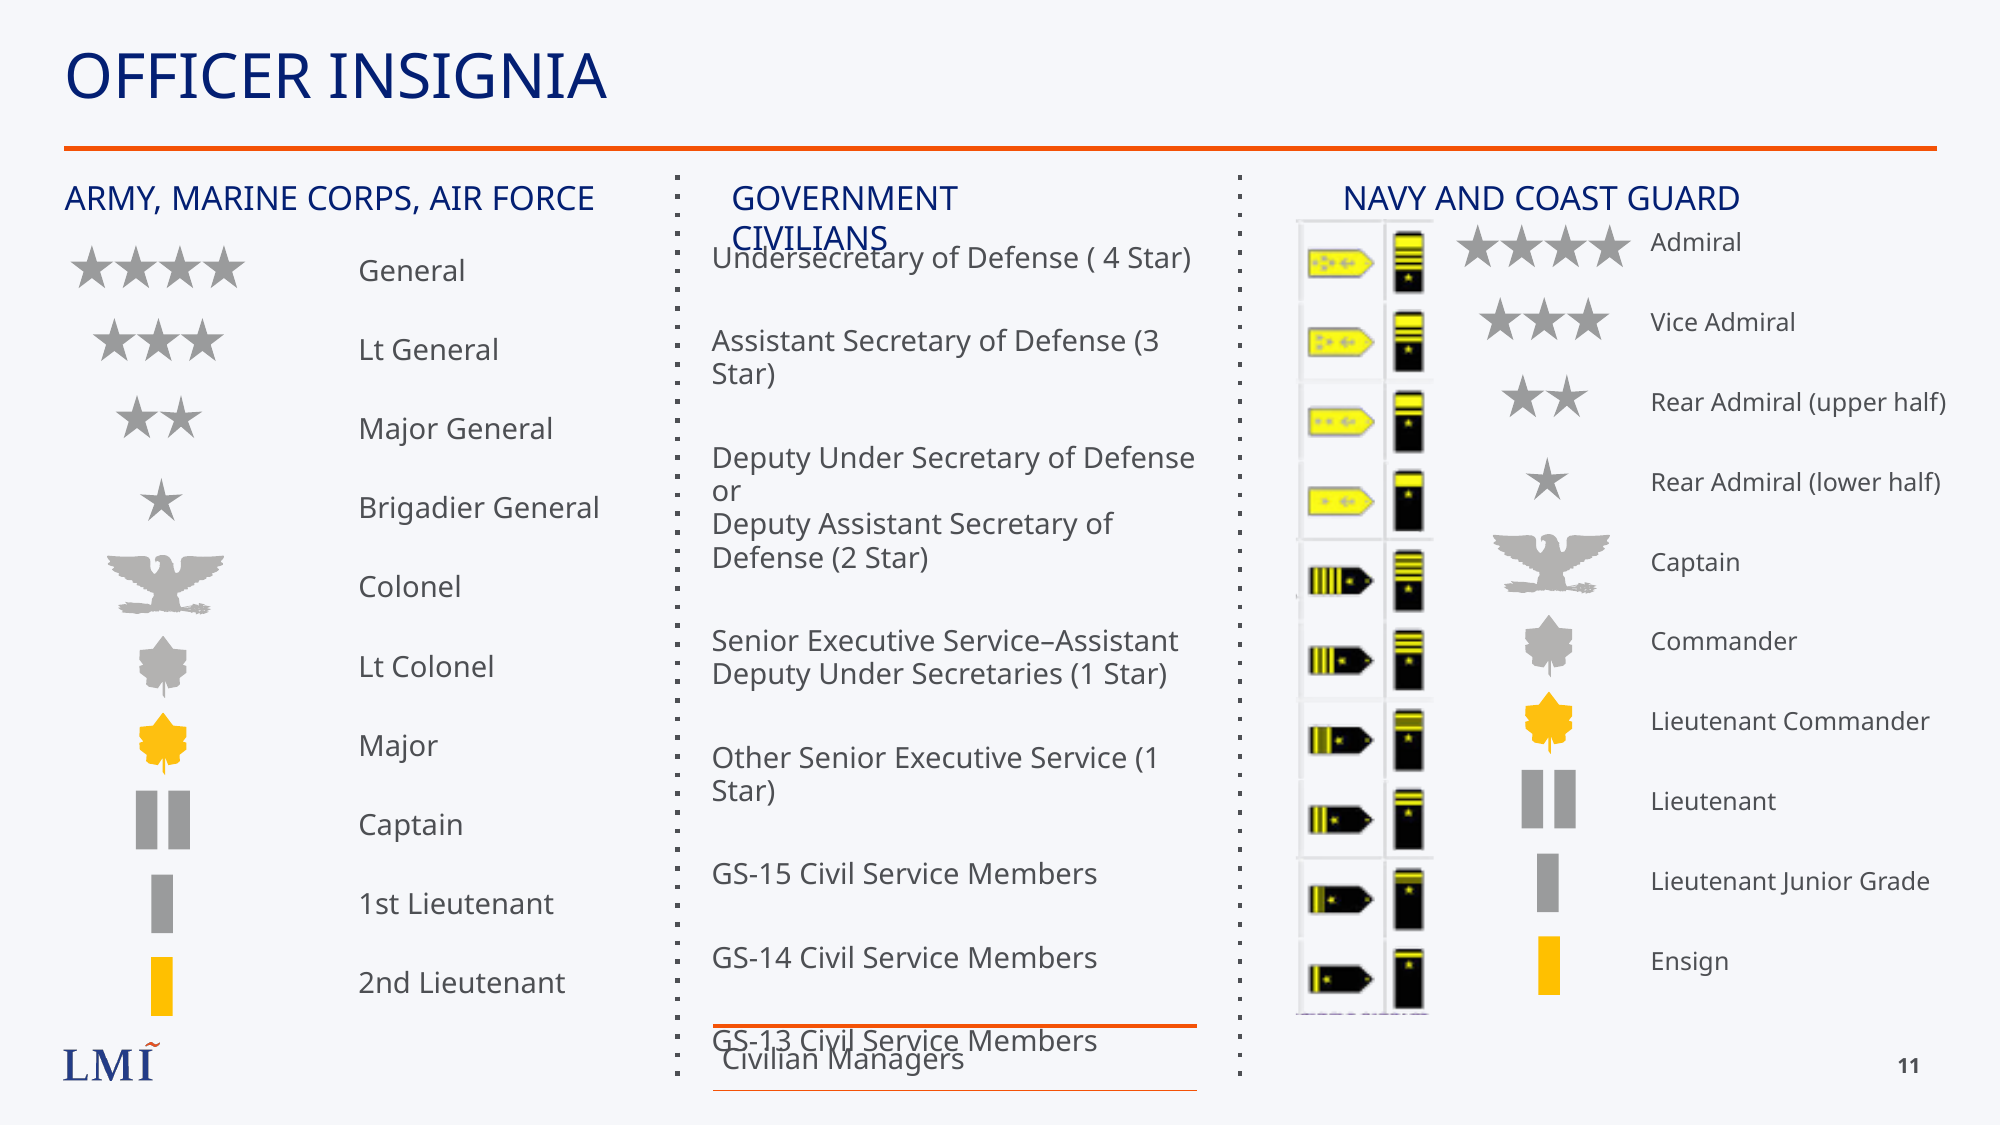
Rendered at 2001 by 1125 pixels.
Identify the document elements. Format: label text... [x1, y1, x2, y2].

text_box GOVERNMENT CIVILIANS [731, 169, 1134, 265]
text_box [1456, 224, 1632, 995]
text_box General Lt General Major General Brigadier General Colonel Lt Colonel Major Captain 1st Lieutenant 2nd Lieutenant [343, 246, 616, 1007]
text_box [713, 1026, 1197, 1091]
text_box ARMY, MARINE CORPS, AIR FORCE [64, 169, 664, 225]
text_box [70, 245, 246, 1016]
title OFFICER INSIGNIA [64, 0, 1900, 161]
picture [63, 1042, 160, 1081]
text_box NAVY AND COAST GUARD [1342, 169, 1861, 225]
text_box Admiral Vice Admiral Rear Admiral (upper half) Rear Admiral (lower half) Captain Commander Lieutenant Commander Lieutenant Lieutenant Junior Grade Ensign [1635, 218, 1962, 983]
picture [1295, 219, 1434, 1015]
text_box Undersecretary of Defense ( 4 Star) Assistant Secretary of Defense (3 Star) Deputy Under Secretary of Defense or Deputy Assistant Secretary of Defense (2 Star) Senior Executive Service–Assistant Deputy Under Secretaries (1 Star) Other Senior Executive Service (1 Star) GS-15 Civil Service Members GS-14 Civil Service Members GS-13 Civil Service Members [696, 233, 1225, 1065]
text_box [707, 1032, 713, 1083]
